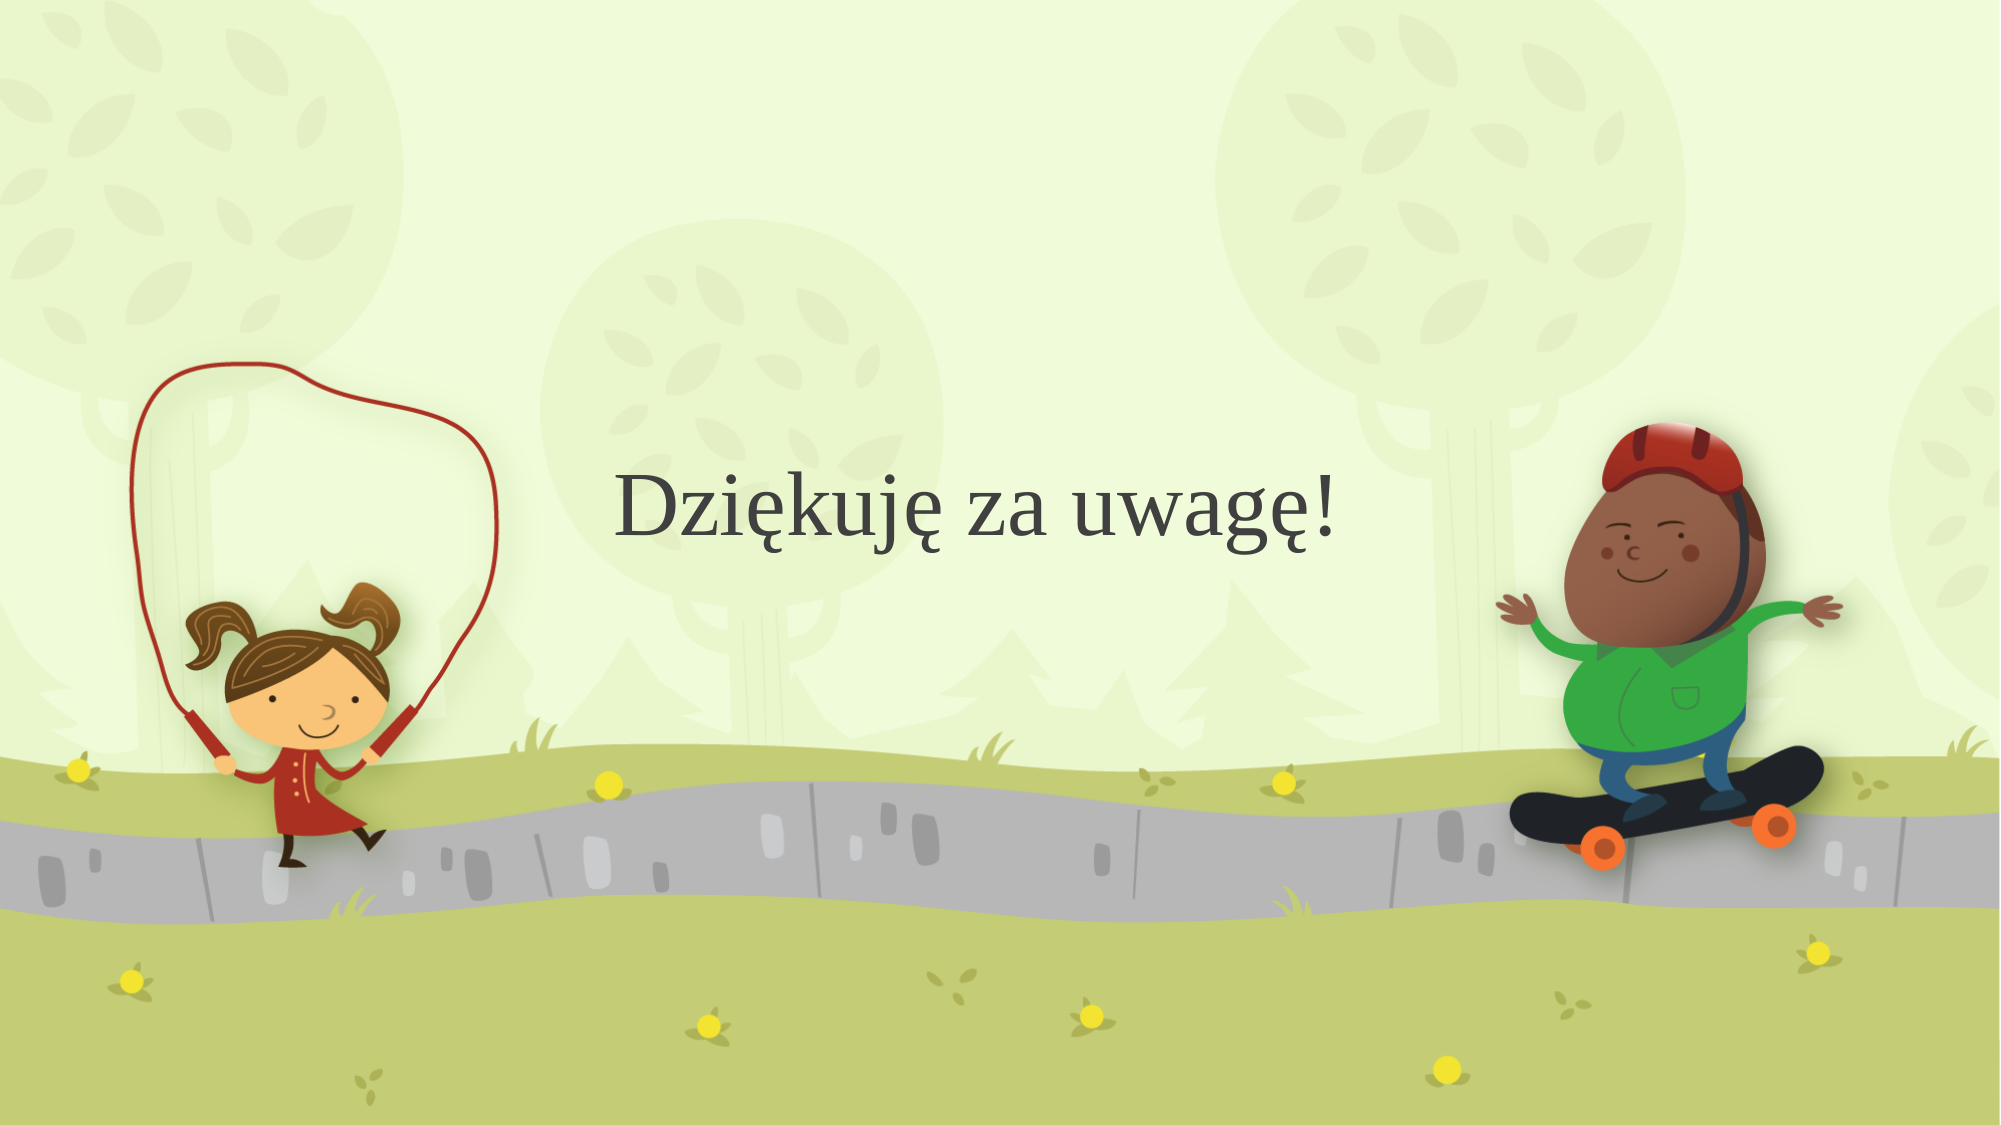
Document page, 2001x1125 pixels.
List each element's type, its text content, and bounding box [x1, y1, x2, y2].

picture [0, 0, 2000, 1125]
title Dziękuję za uwagę! [598, 262, 1799, 563]
